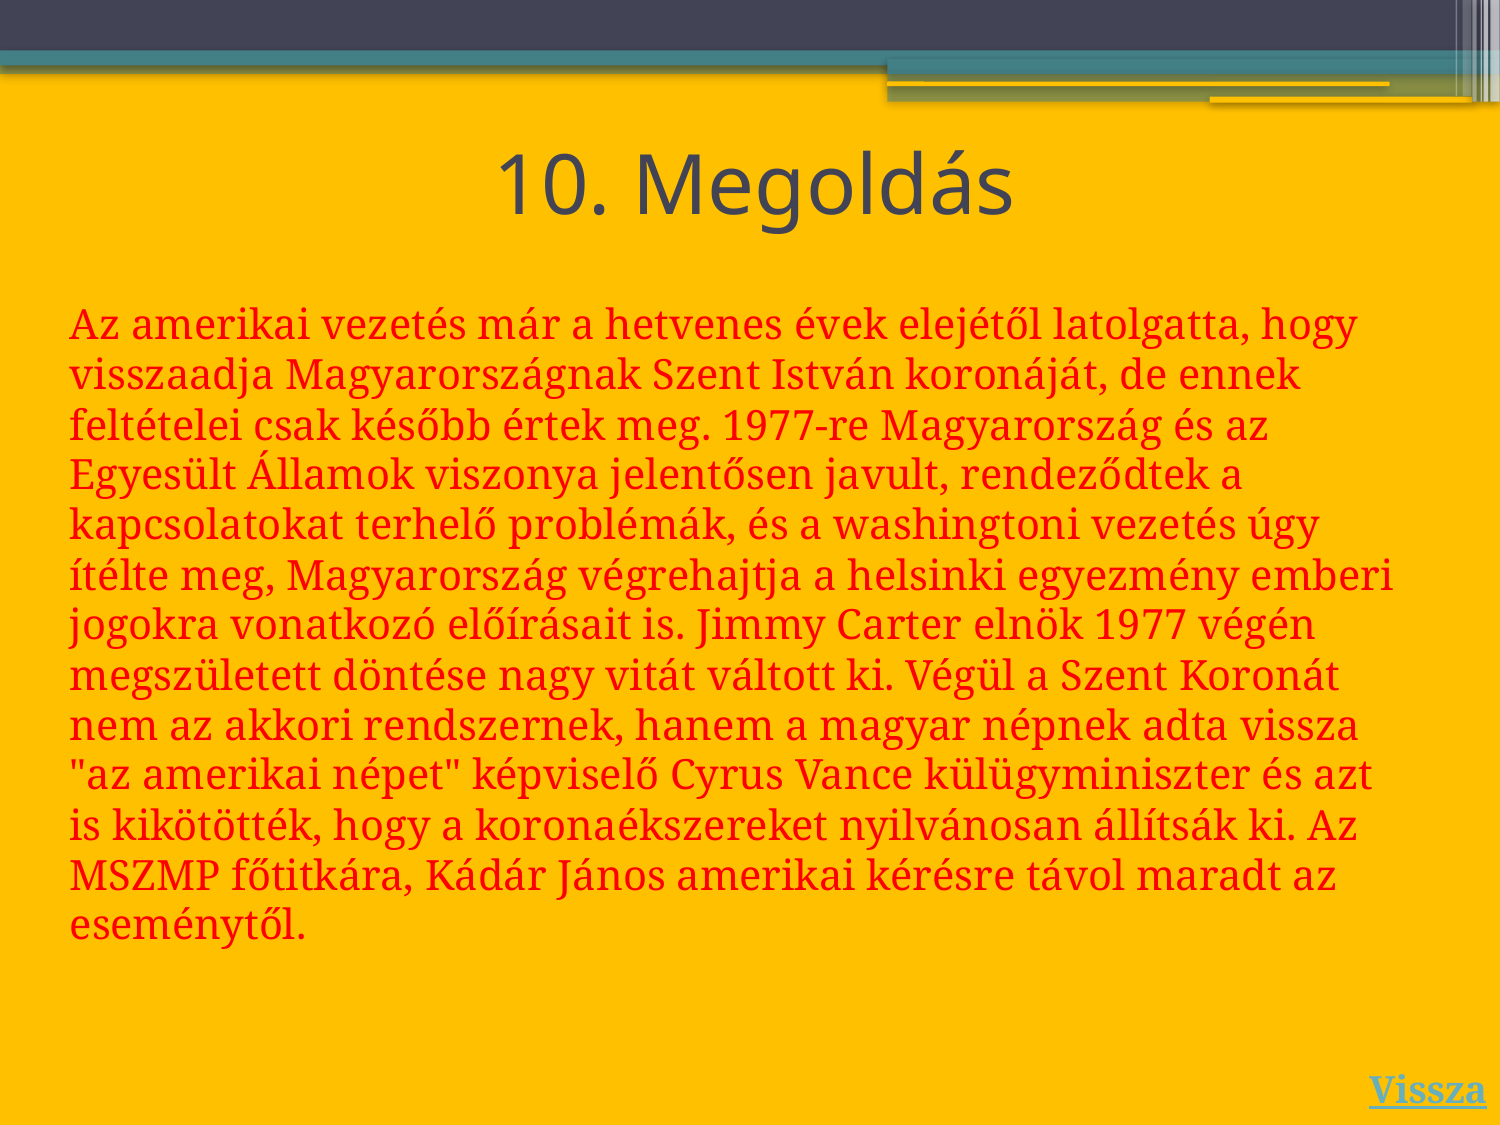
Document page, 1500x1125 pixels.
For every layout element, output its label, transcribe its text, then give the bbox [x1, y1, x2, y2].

title 10. Megoldás [79, 106, 1430, 256]
text_box Az amerikai vezetés már a hetvenes évek elejétől latolgatta, hogy visszaadja Magyarországnak Szent István koronáját, de ennek feltételei csak később értek meg. 1977-re Magyarország és az Egyesült Államok viszonya jelentősen javult, rendeződtek a kapcsolatokat terhelő problémák, és a washingtoni vezetés úgy ítélte meg, Magyarország végrehajtja a helsinki egyezmény emberi jogokra vonatkozó előírásait is. Jimmy Carter elnök 1977 végén megszületett döntése nagy vitát váltott ki. Végül a Szent Koronát nem az akkori rendszernek, hanem a magyar népnek adta vissza "az amerikai népet" képviselő Cyrus Vance külügyminiszter és azt is kikötötték, hogy a koronaékszereket nyilvánosan állítsák ki. Az MSZMP főtitkára, Kádár János amerikai kérésre távol maradt az eseménytől. [55, 290, 1429, 956]
text_box Vissza [1354, 1058, 1500, 1125]
